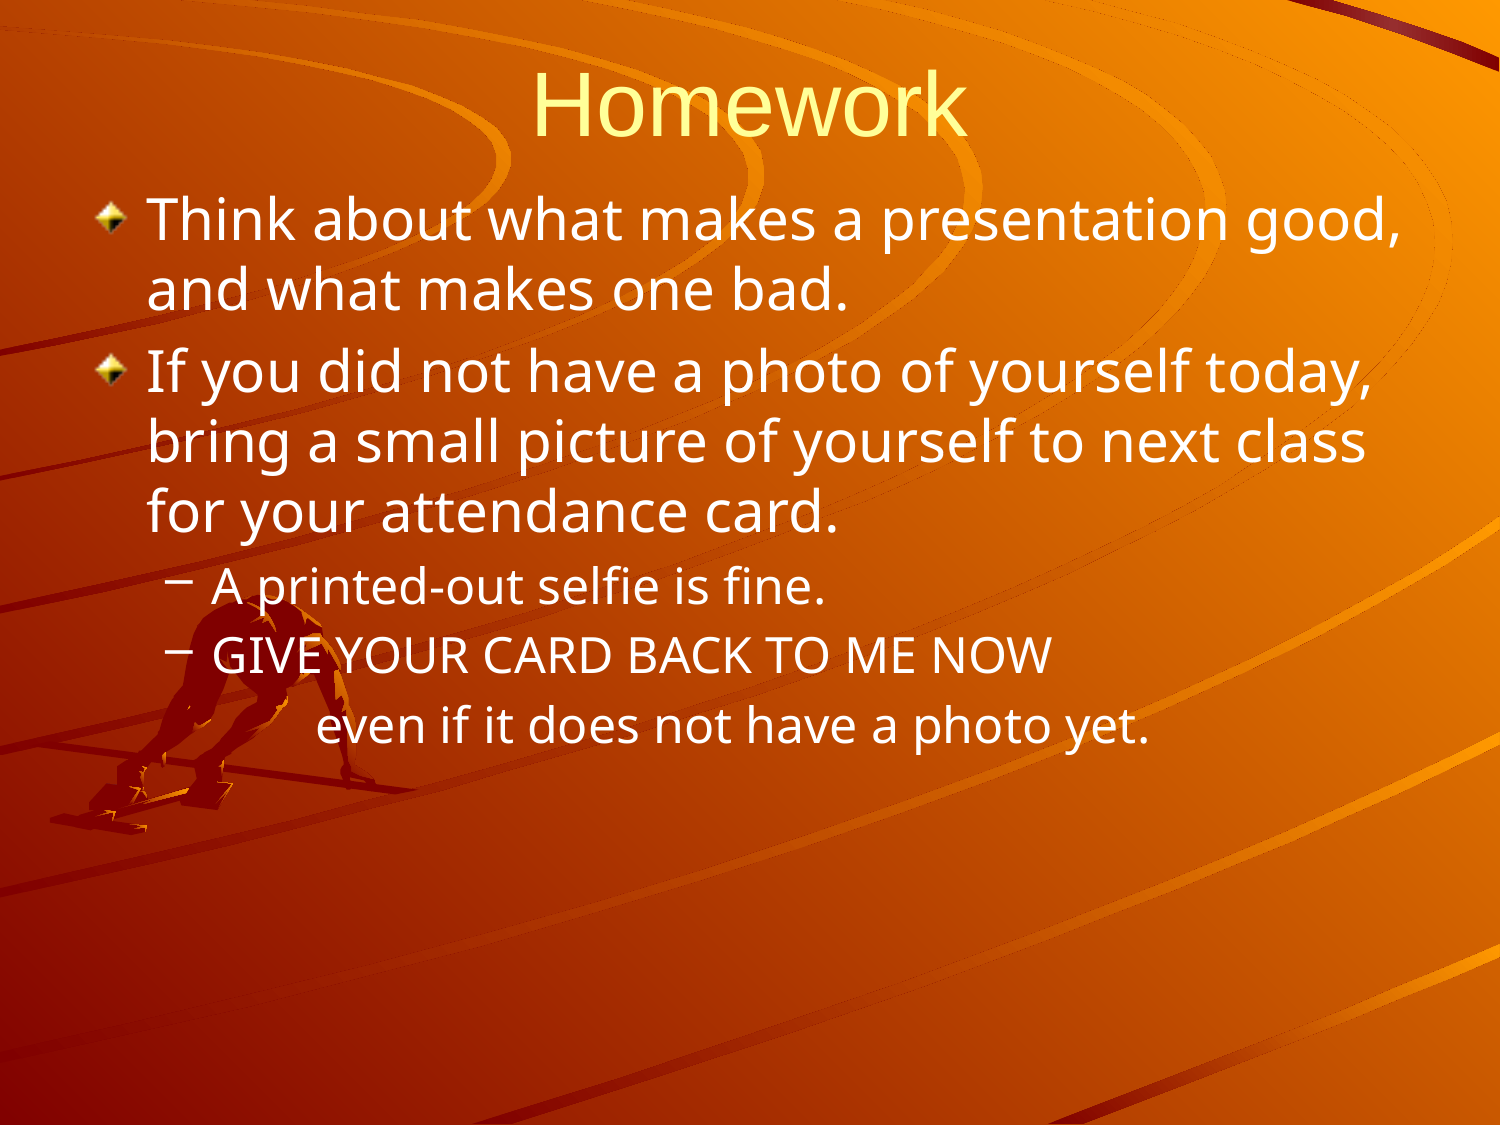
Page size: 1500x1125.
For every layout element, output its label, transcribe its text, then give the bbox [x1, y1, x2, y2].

title Homework [75, 26, 1425, 163]
picture [90, 196, 131, 238]
picture [90, 348, 131, 390]
list Think about what makes a presentation good, and what makes one bad. If you did not have a photo of yourself today, bring a small picture of yourself to next class for your attendance card. A printed-out selfie is fine. GIVE YOUR CARD BACK TO ME NOW even if it does not have a photo yet. [75, 174, 1425, 1100]
